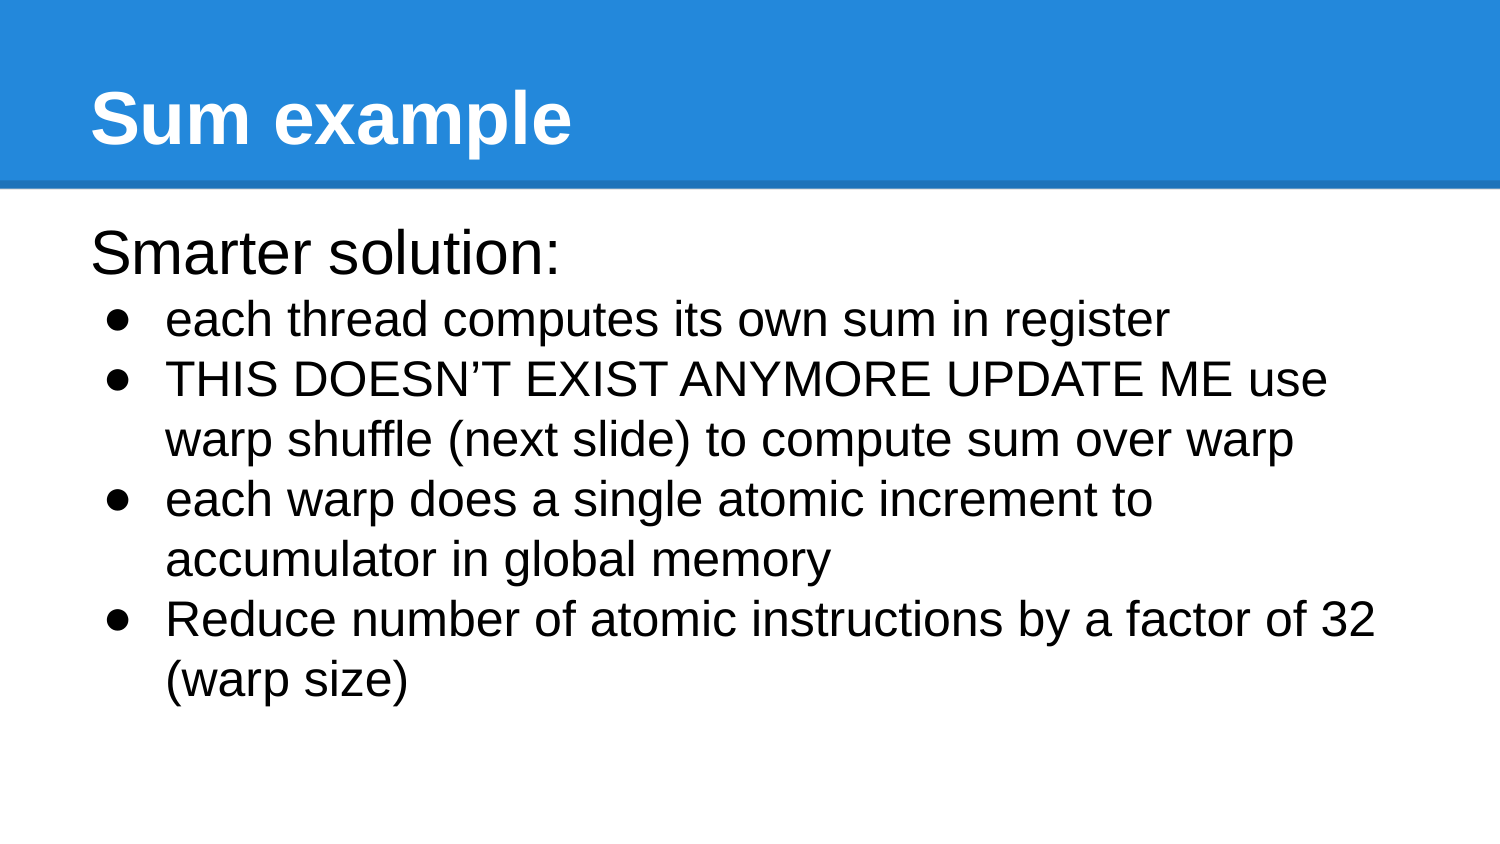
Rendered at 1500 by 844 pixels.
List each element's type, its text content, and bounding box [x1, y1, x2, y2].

title Sum example [75, 33, 1425, 175]
list Smarter solution: each thread computes its own sum in register THIS DOESN’T EXIST ANYMORE UPDATE ME use warp shuffle (next slide) to compute sum over warp each warp does a single atomic increment to accumulator in global memory Reduce number of atomic instructions by a factor of 32 (warp size) [75, 196, 1425, 808]
